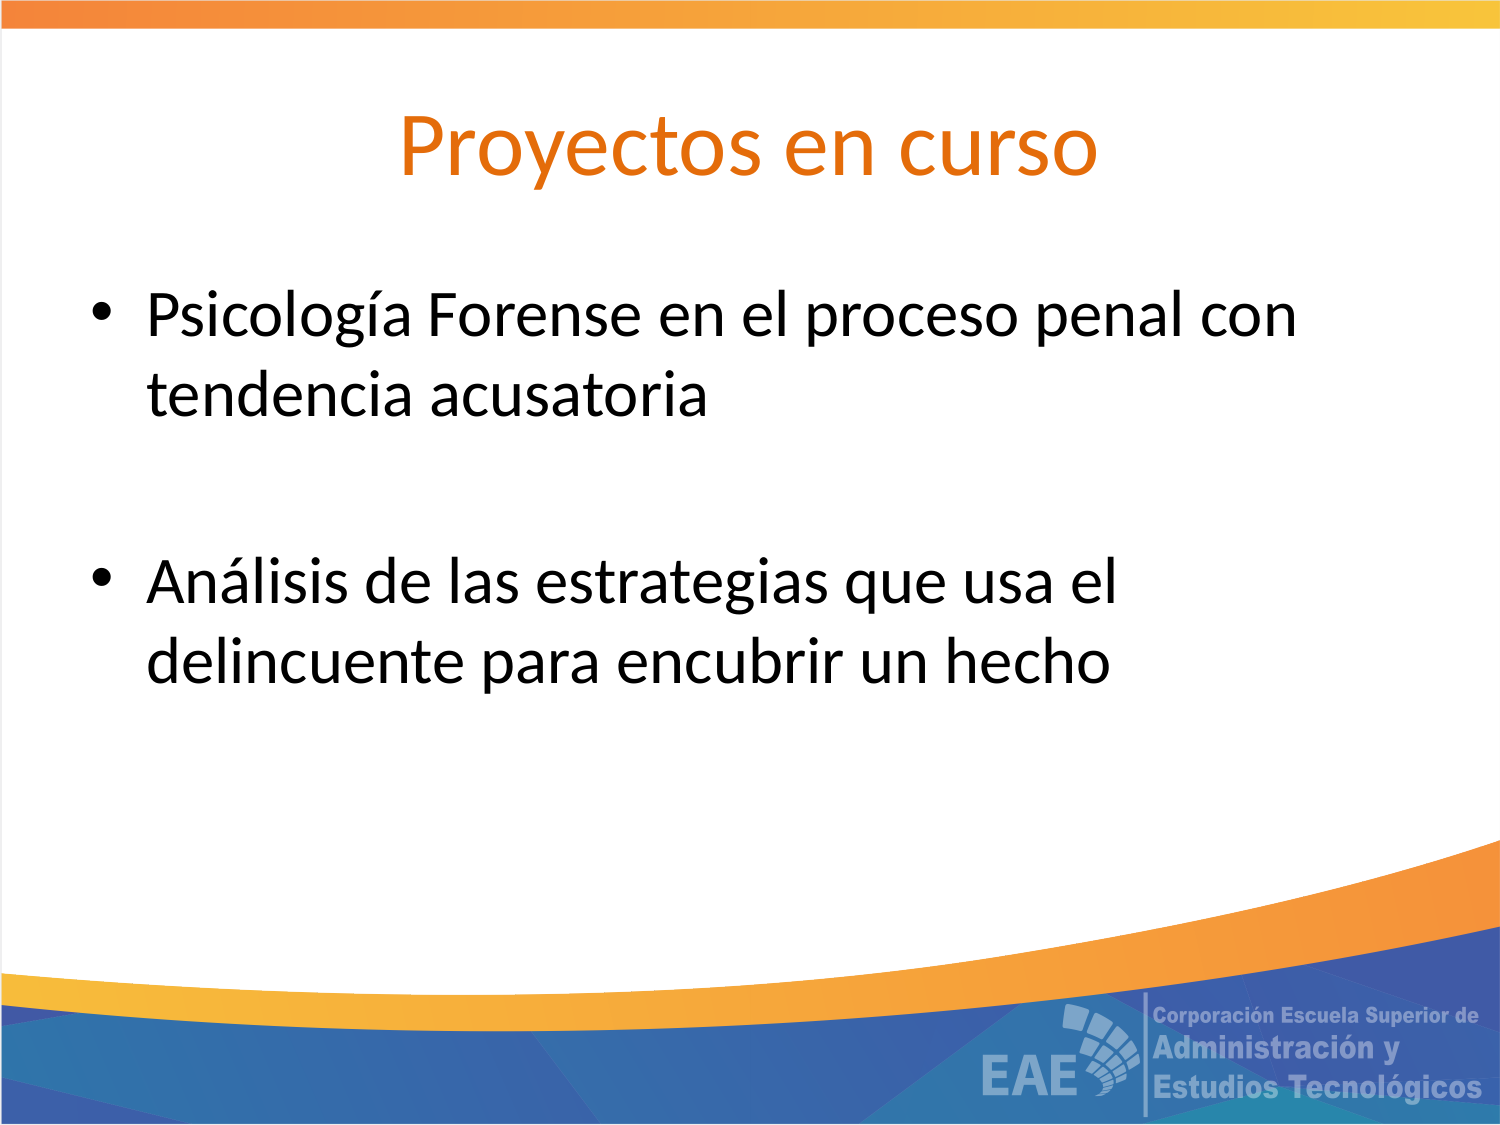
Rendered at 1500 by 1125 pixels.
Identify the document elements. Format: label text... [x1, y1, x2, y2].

list Psicología Forense en el proceso penal con tendencia acusatoria Análisis de las estrategias que usa el delincuente para encubrir un hecho [75, 262, 1425, 858]
picture [0, 0, 1500, 1125]
title Proyectos en curso [75, 45, 1425, 233]
